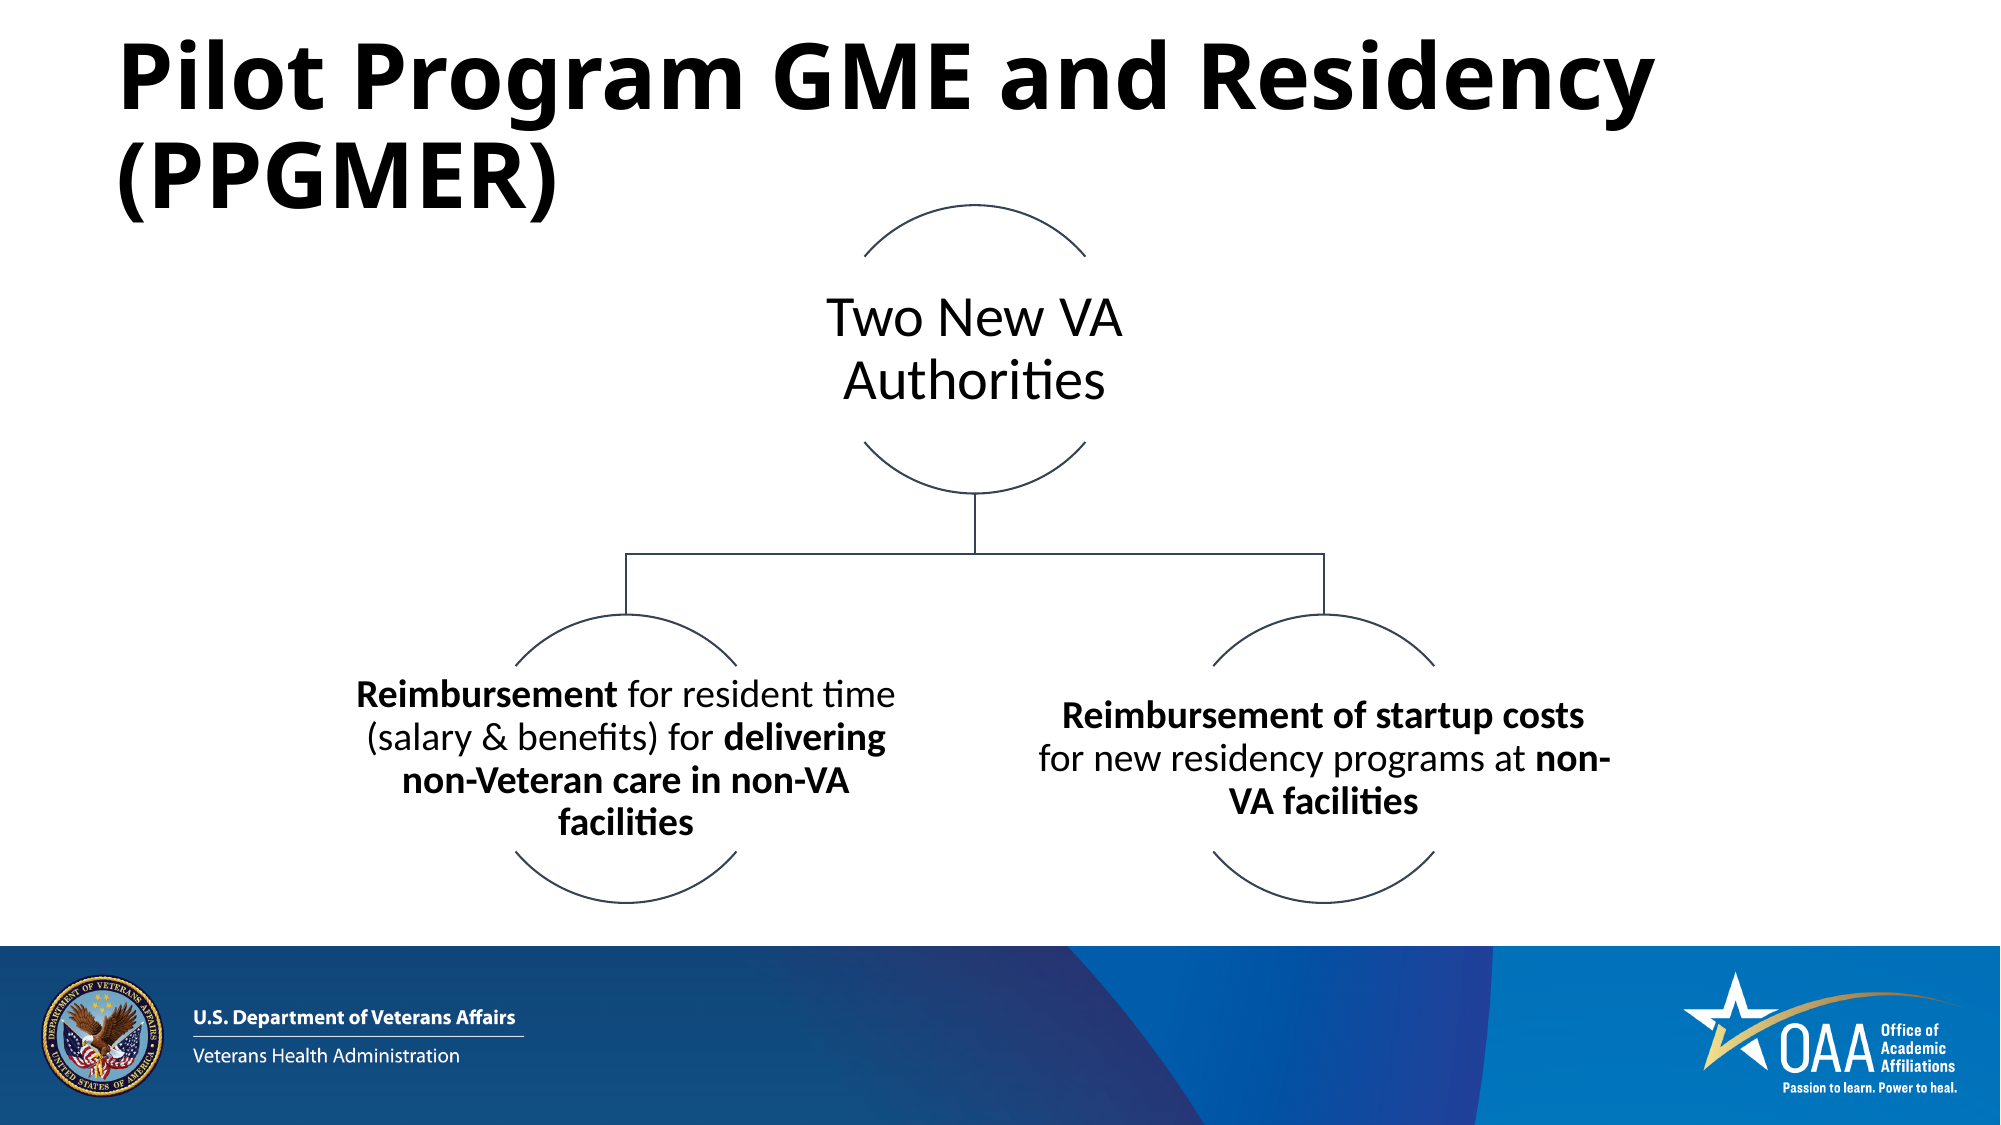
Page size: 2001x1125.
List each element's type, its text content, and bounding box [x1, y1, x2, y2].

title Pilot Program GME and Residency (PPGMER) [101, 20, 1863, 238]
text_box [337, 199, 1613, 909]
picture [0, 946, 2000, 1125]
